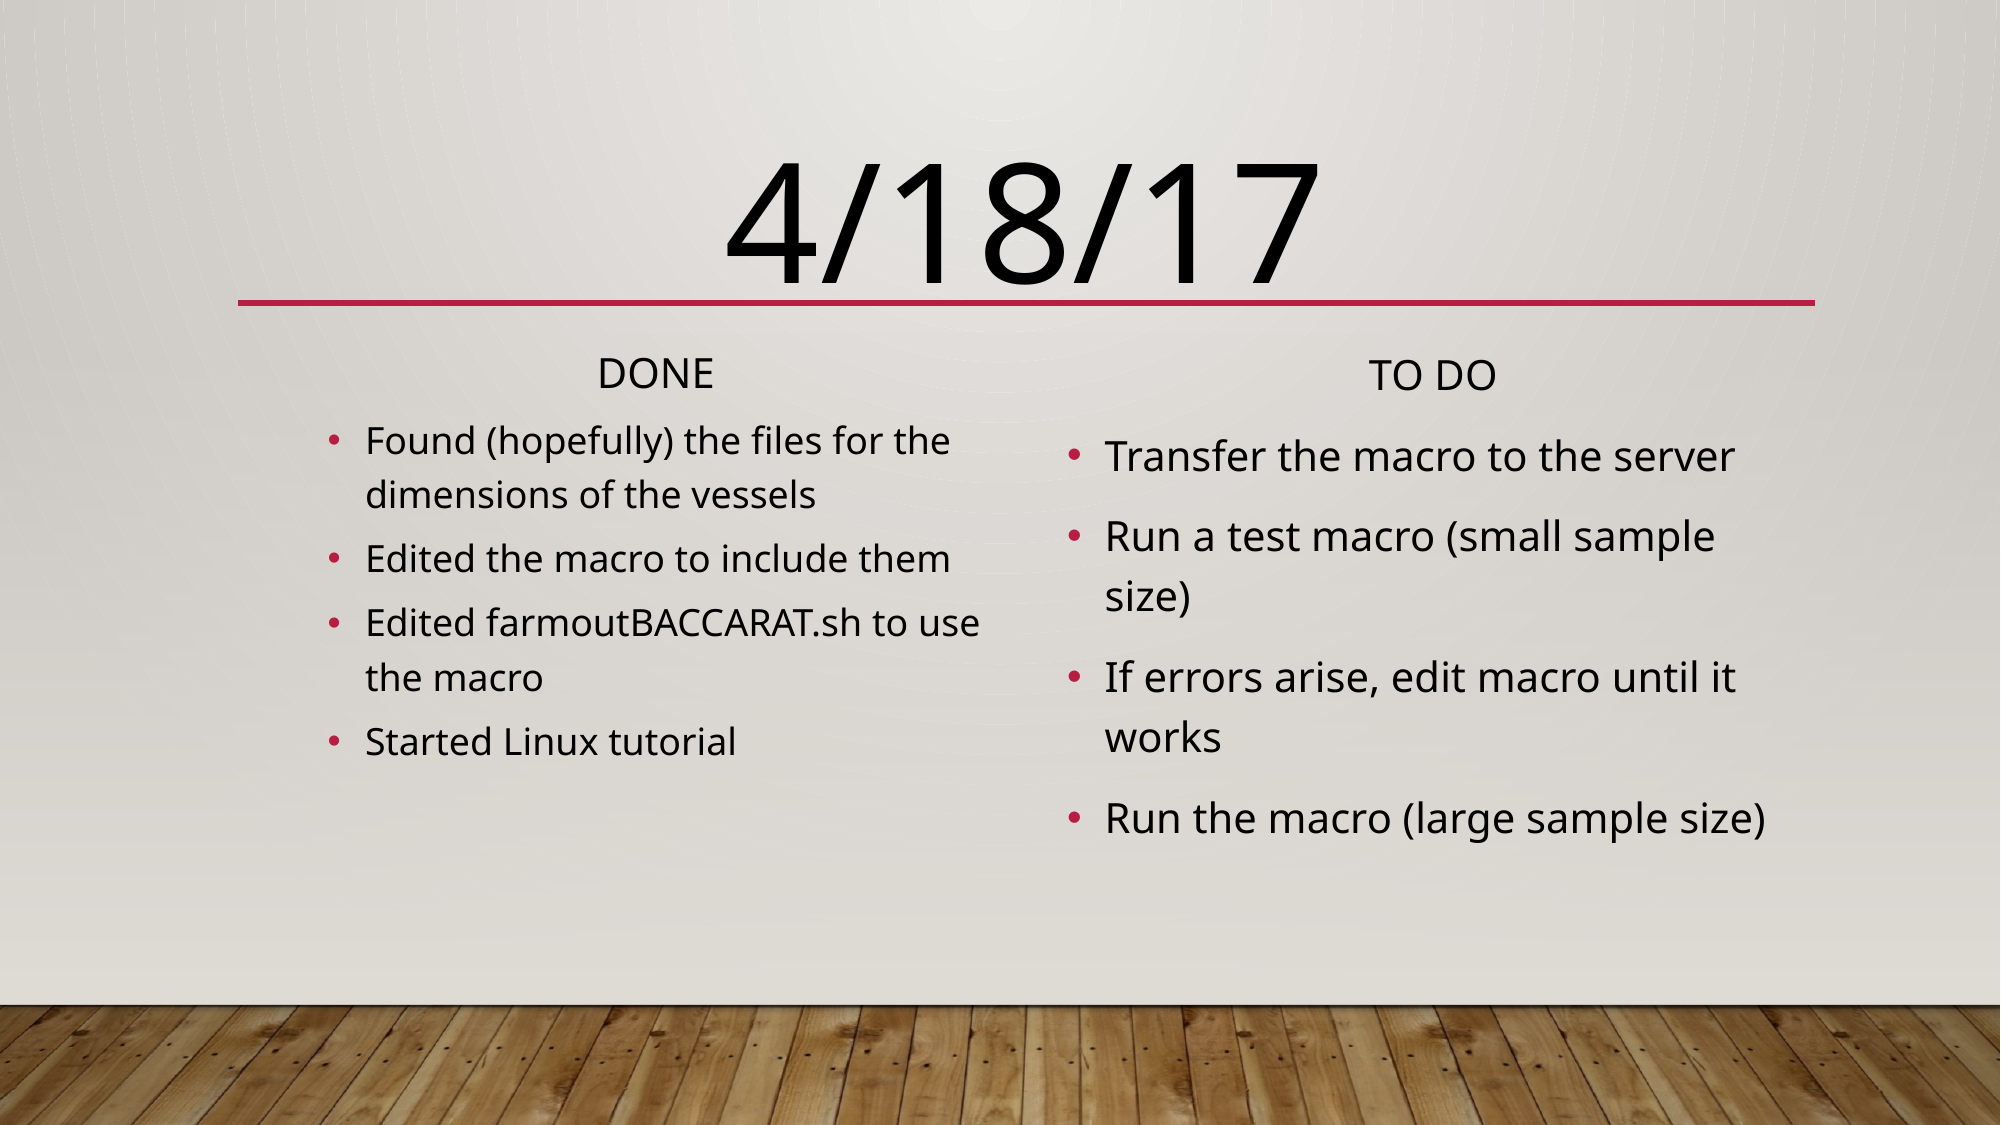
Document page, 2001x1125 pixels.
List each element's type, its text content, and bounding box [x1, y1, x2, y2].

title 4/18/17 [237, 132, 1814, 306]
list DONE Found (hopefully) the files for the dimensions of the vessels Edited the macro to include them Edited farmoutBACCARAT.sh to use the macro Started Linux tutorial [237, 329, 1000, 896]
list TO DO Transfer the macro to the server Run a test macro (small sample size) If errors arise, edit macro until it works Run the macro (large sample size) [1052, 330, 1815, 896]
picture [0, 1005, 2000, 1125]
